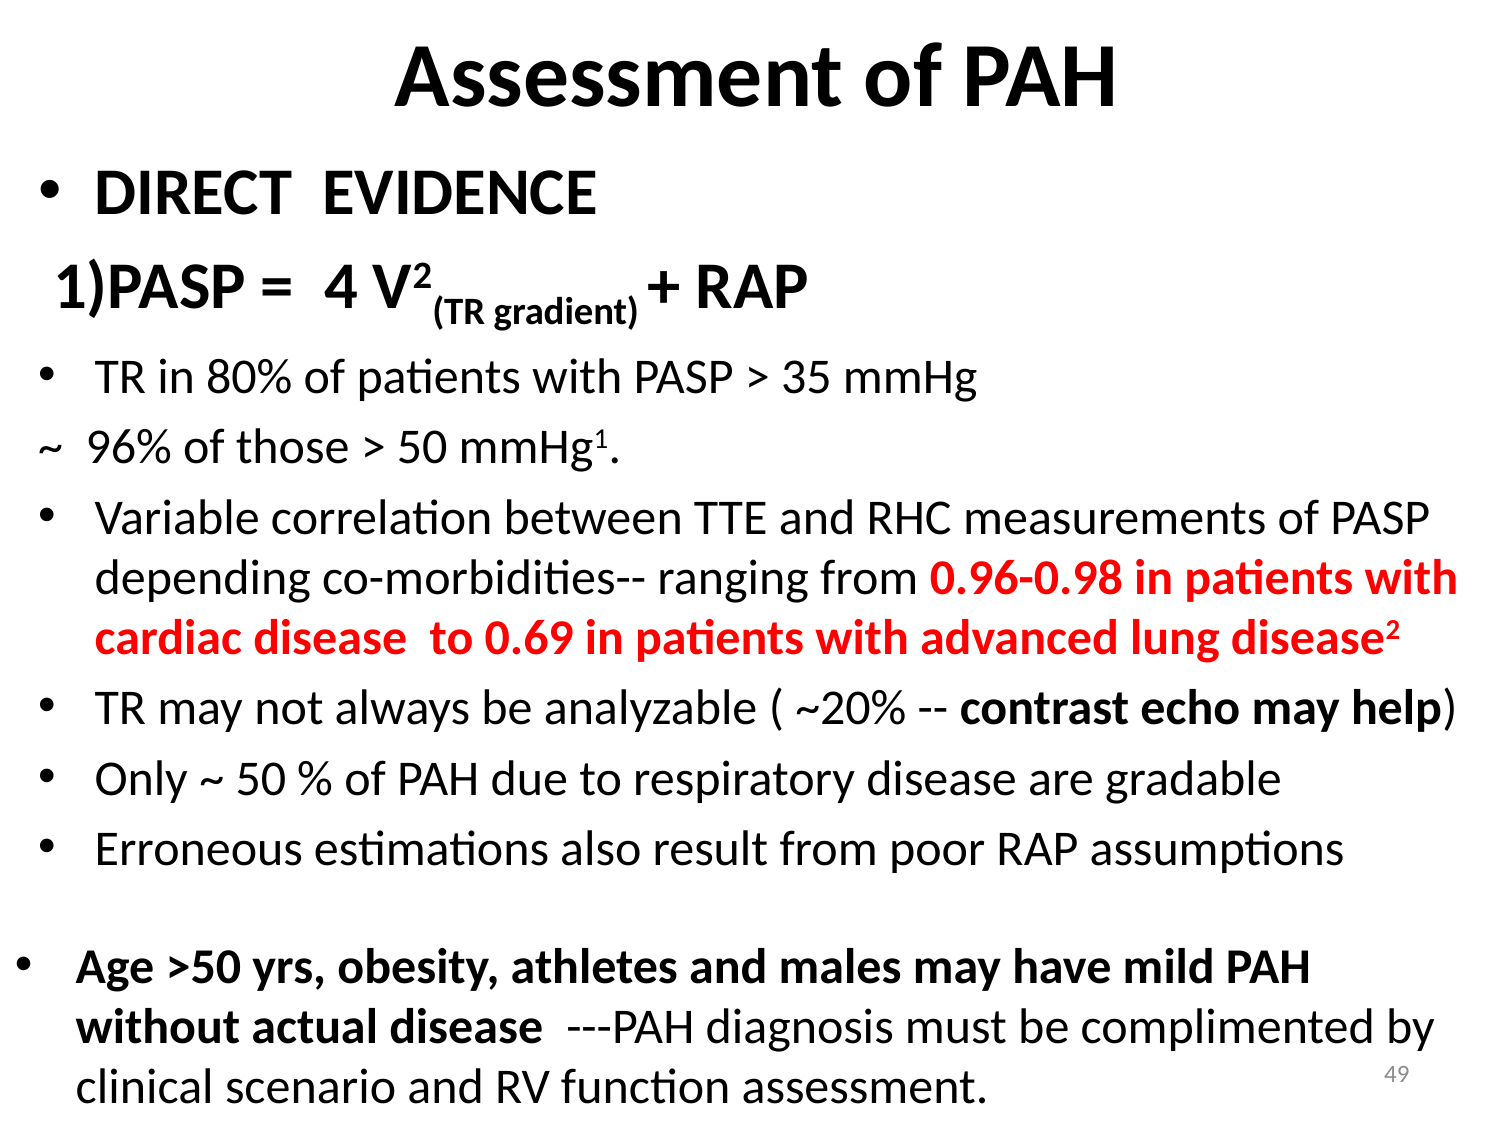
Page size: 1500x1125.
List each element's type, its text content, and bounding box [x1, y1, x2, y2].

text_box Age >50 yrs, obesity, athletes and males may have mild PAH without actual disease ---PAH diagnosis must be complimented by clinical scenario and RV function assessment. [0, 925, 1500, 1121]
title Assessment of PAH [81, 0, 1433, 140]
text_box DIRECT EVIDENCE 1)PASP = 4 V2(TR gradient) + RAP TR in 80% of patients with PASP > 35 mmHg ~ 96% of those > 50 mmHg1. Variable correlation between TTE and RHC measurements of PASP depending co-morbidities-- ranging from 0.96-0.98 in patients with cardiac disease to 0.69 in patients with advanced lung disease2 TR may not always be analyzable ( ~20% -- contrast echo may help) Only ~ 50 % of PAH due to respiratory disease are gradable Erroneous estimations also result from poor RAP assumptions [23, 140, 1500, 925]
